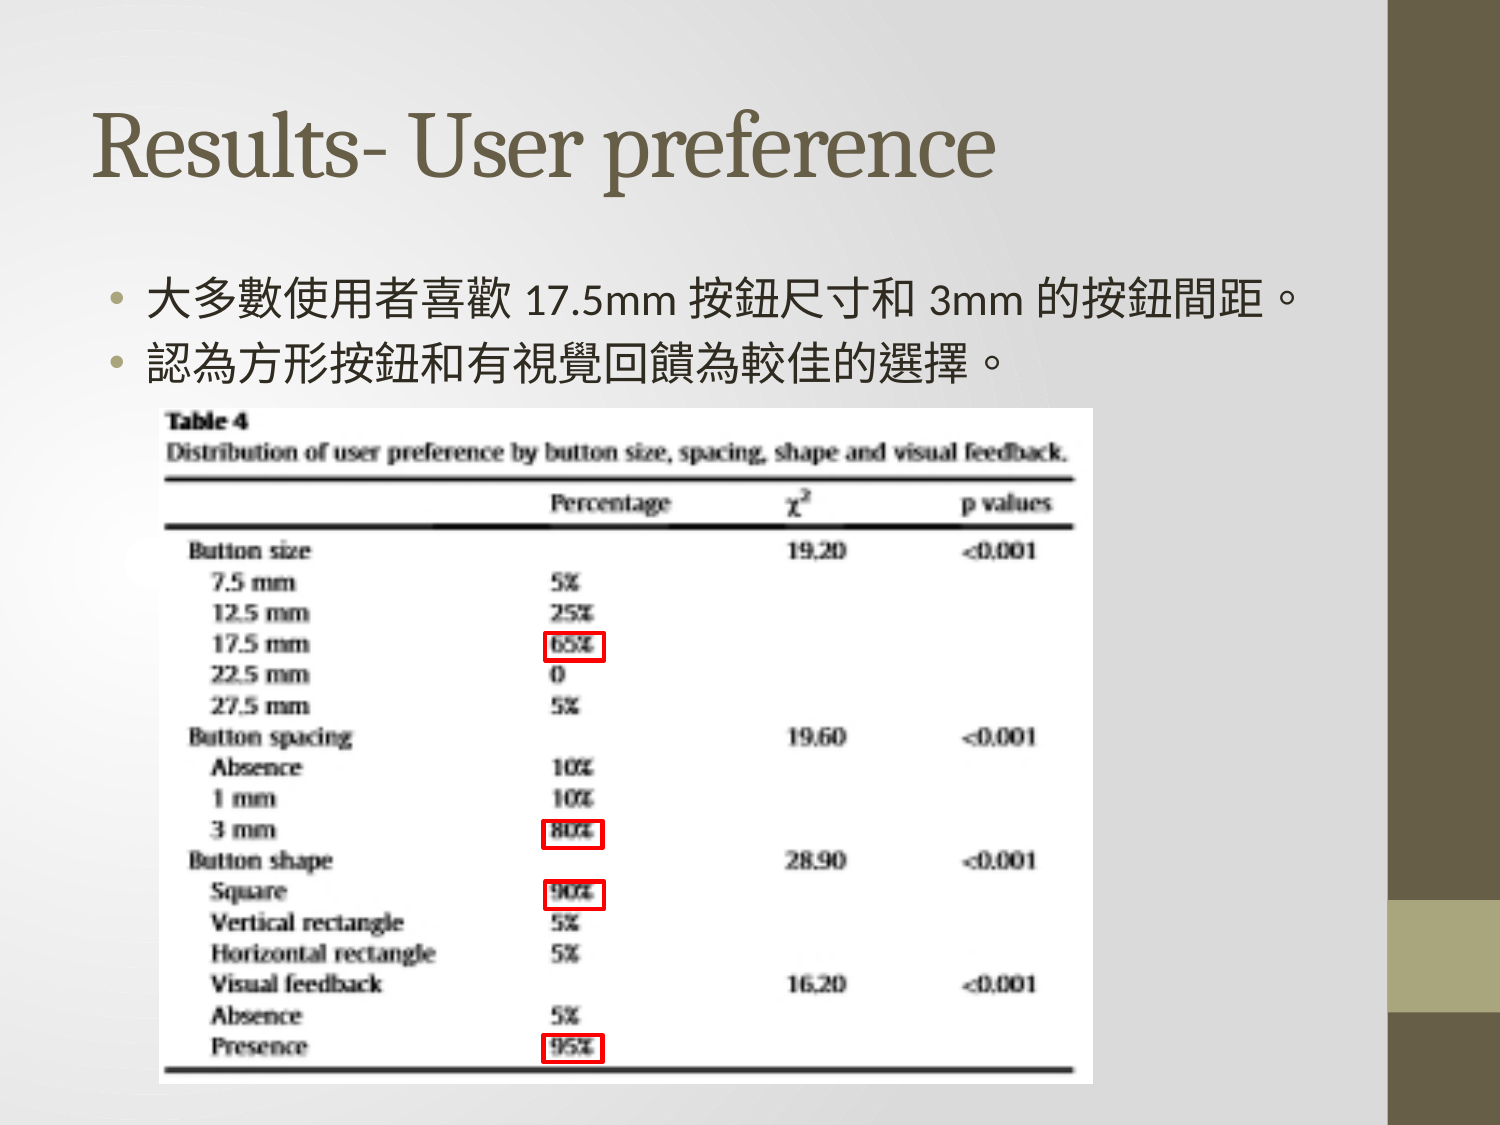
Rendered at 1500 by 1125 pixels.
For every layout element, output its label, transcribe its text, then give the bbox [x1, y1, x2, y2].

title Results- User preference [75, 45, 1325, 233]
list 大多數使用者喜歡17.5mm按鈕尺寸和3mm的按鈕間距。 認為方形按鈕和有視覺回饋為較佳的選擇。 [75, 262, 1325, 1050]
picture [158, 408, 1093, 1085]
